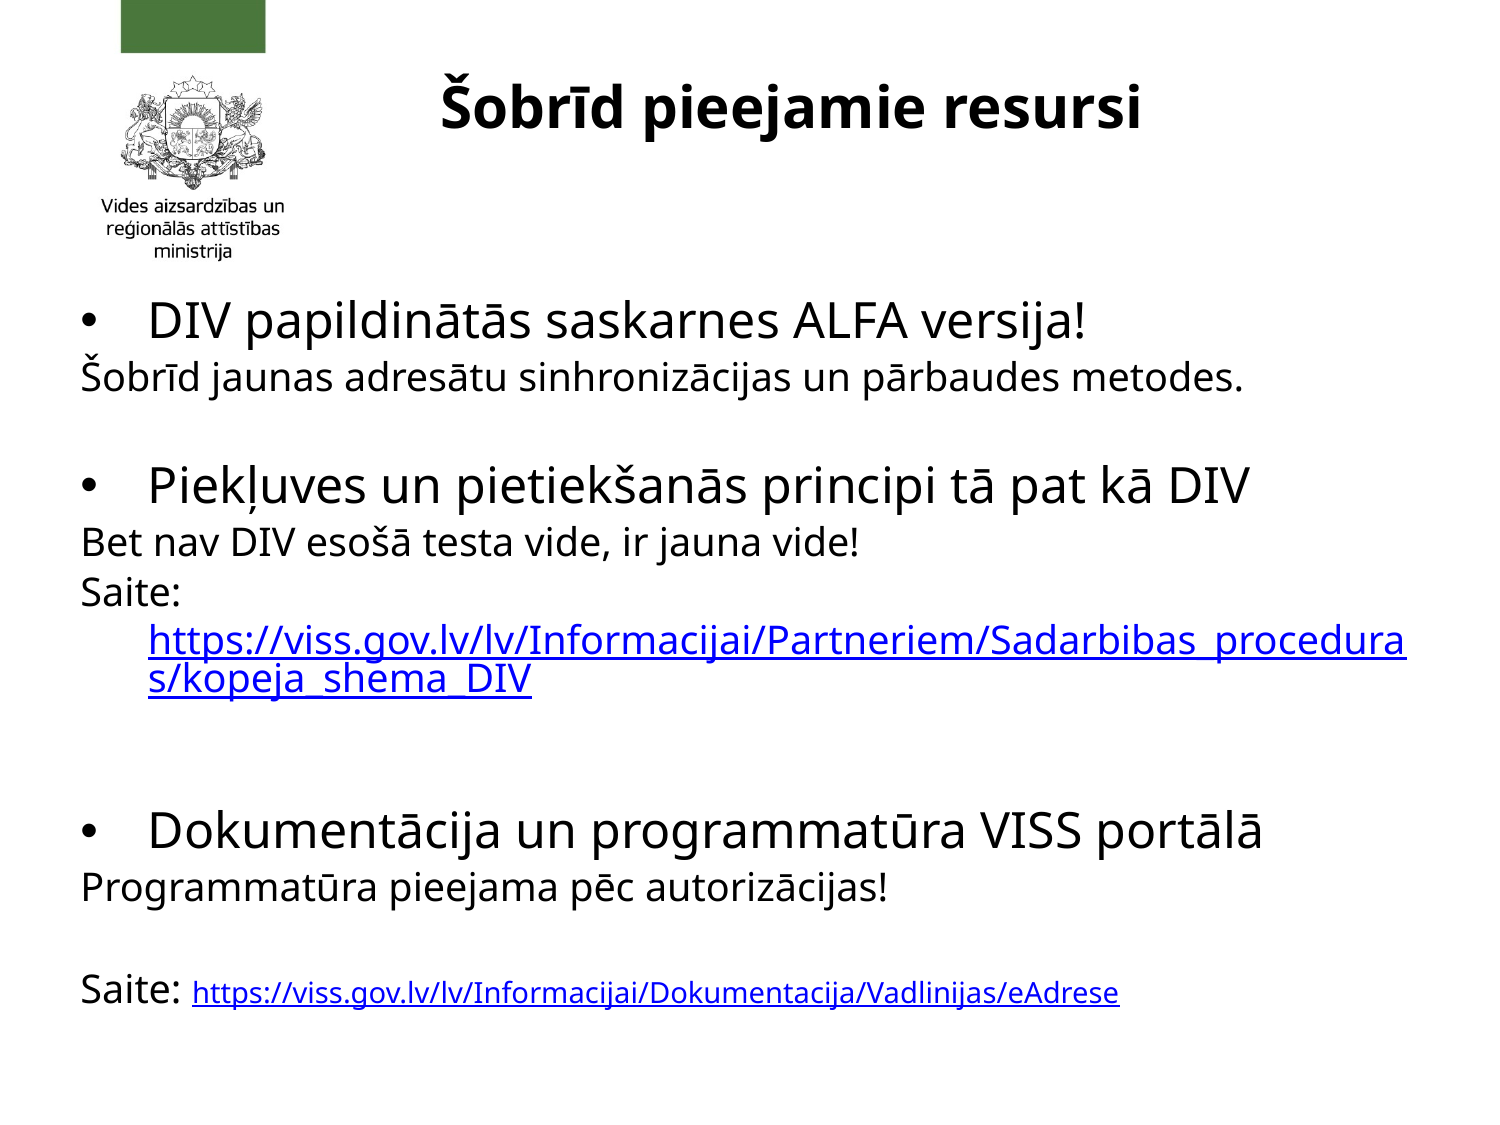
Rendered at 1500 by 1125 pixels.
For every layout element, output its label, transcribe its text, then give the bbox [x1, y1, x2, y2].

title Šobrīd pieejamie resursi [424, 62, 1426, 233]
picture [48, 0, 338, 321]
list DIV papildinātās saskarnes ALFA versija! Šobrīd jaunas adresātu sinhronizācijas un pārbaudes metodes. Piekļuves un pietiekšanās principi tā pat kā DIV Bet nav DIV esošā testa vide, ir jauna vide! Saite: https://viss.gov.lv/lv/Informacijai/Partneriem/Sadarbibas_proceduras/kopeja_shema_DIV Dokumentācija un programmatūra VISS portālā Programmatūra pieejama pēc autorizācijas! Saite: https://viss.gov.lv/lv/Informacijai/Dokumentacija/Vadlinijas/eAdrese [64, 287, 1426, 1063]
